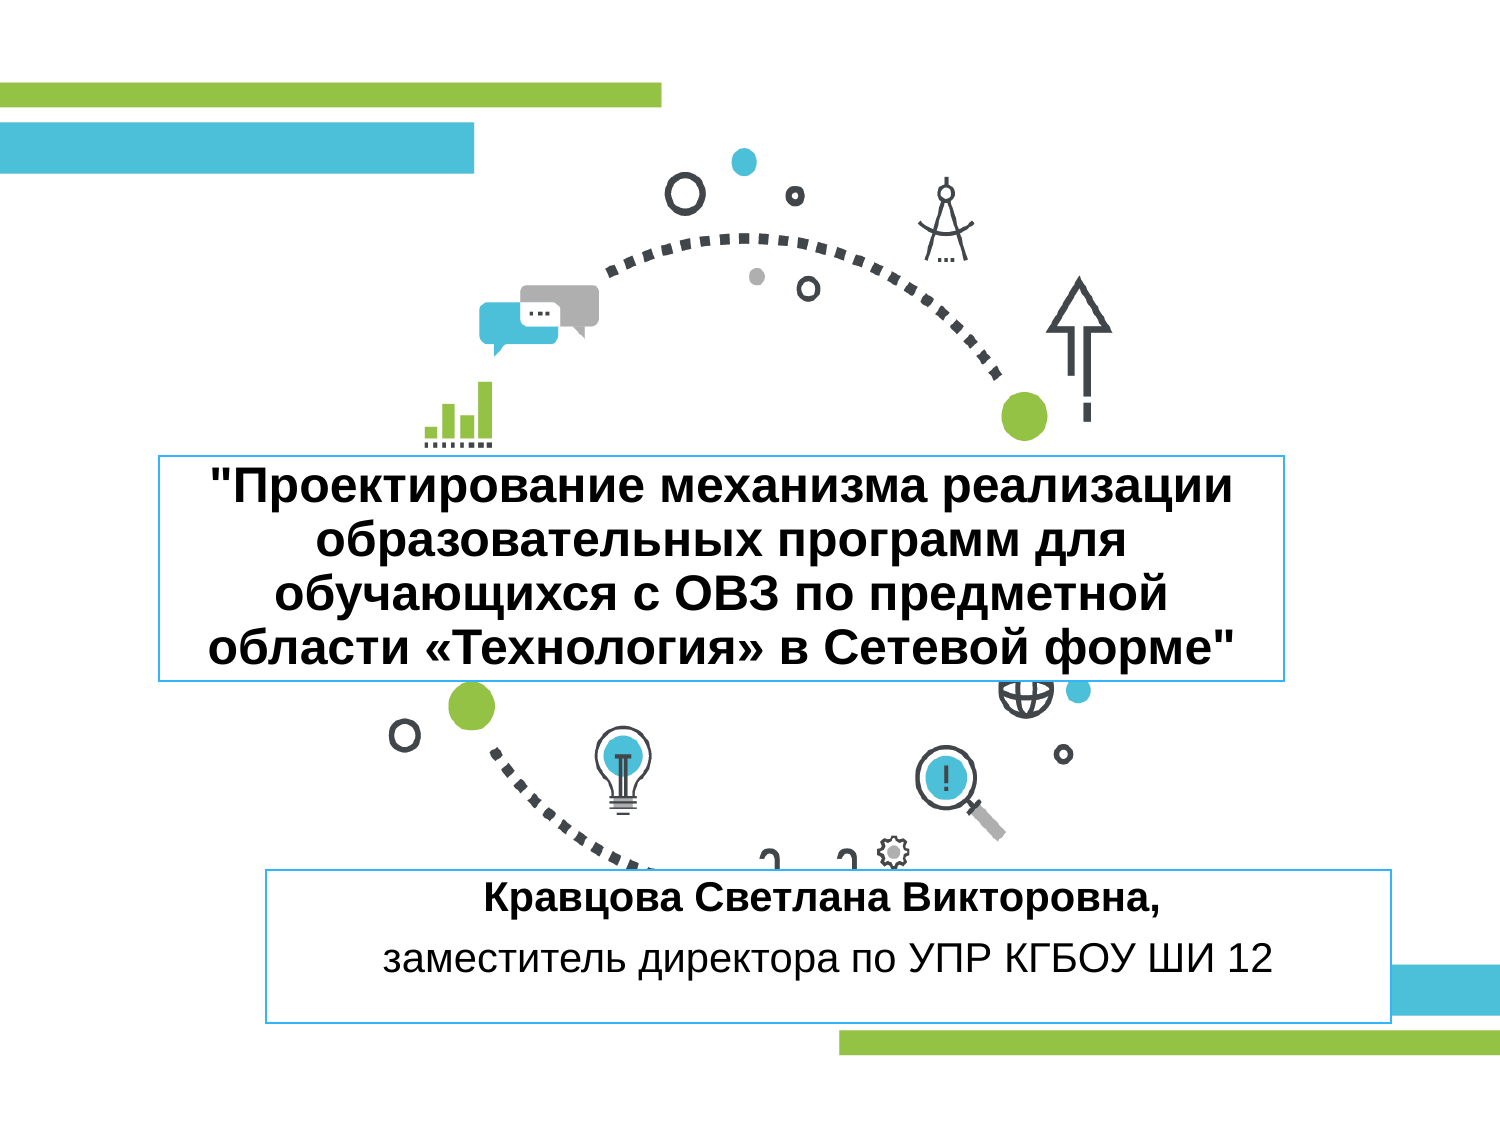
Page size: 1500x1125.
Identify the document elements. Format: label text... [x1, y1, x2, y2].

picture [0, 0, 1500, 1125]
subtitle Кравцова Светлана Викторовна, заместитель директора по УПР КГБОУ ШИ 12 [265, 869, 1392, 1024]
title "Проектирование механизма реализации образовательных программ для обучающихся с ОВЗ по предметной области «Технология» в Сетевой форме" [158, 455, 1285, 682]
